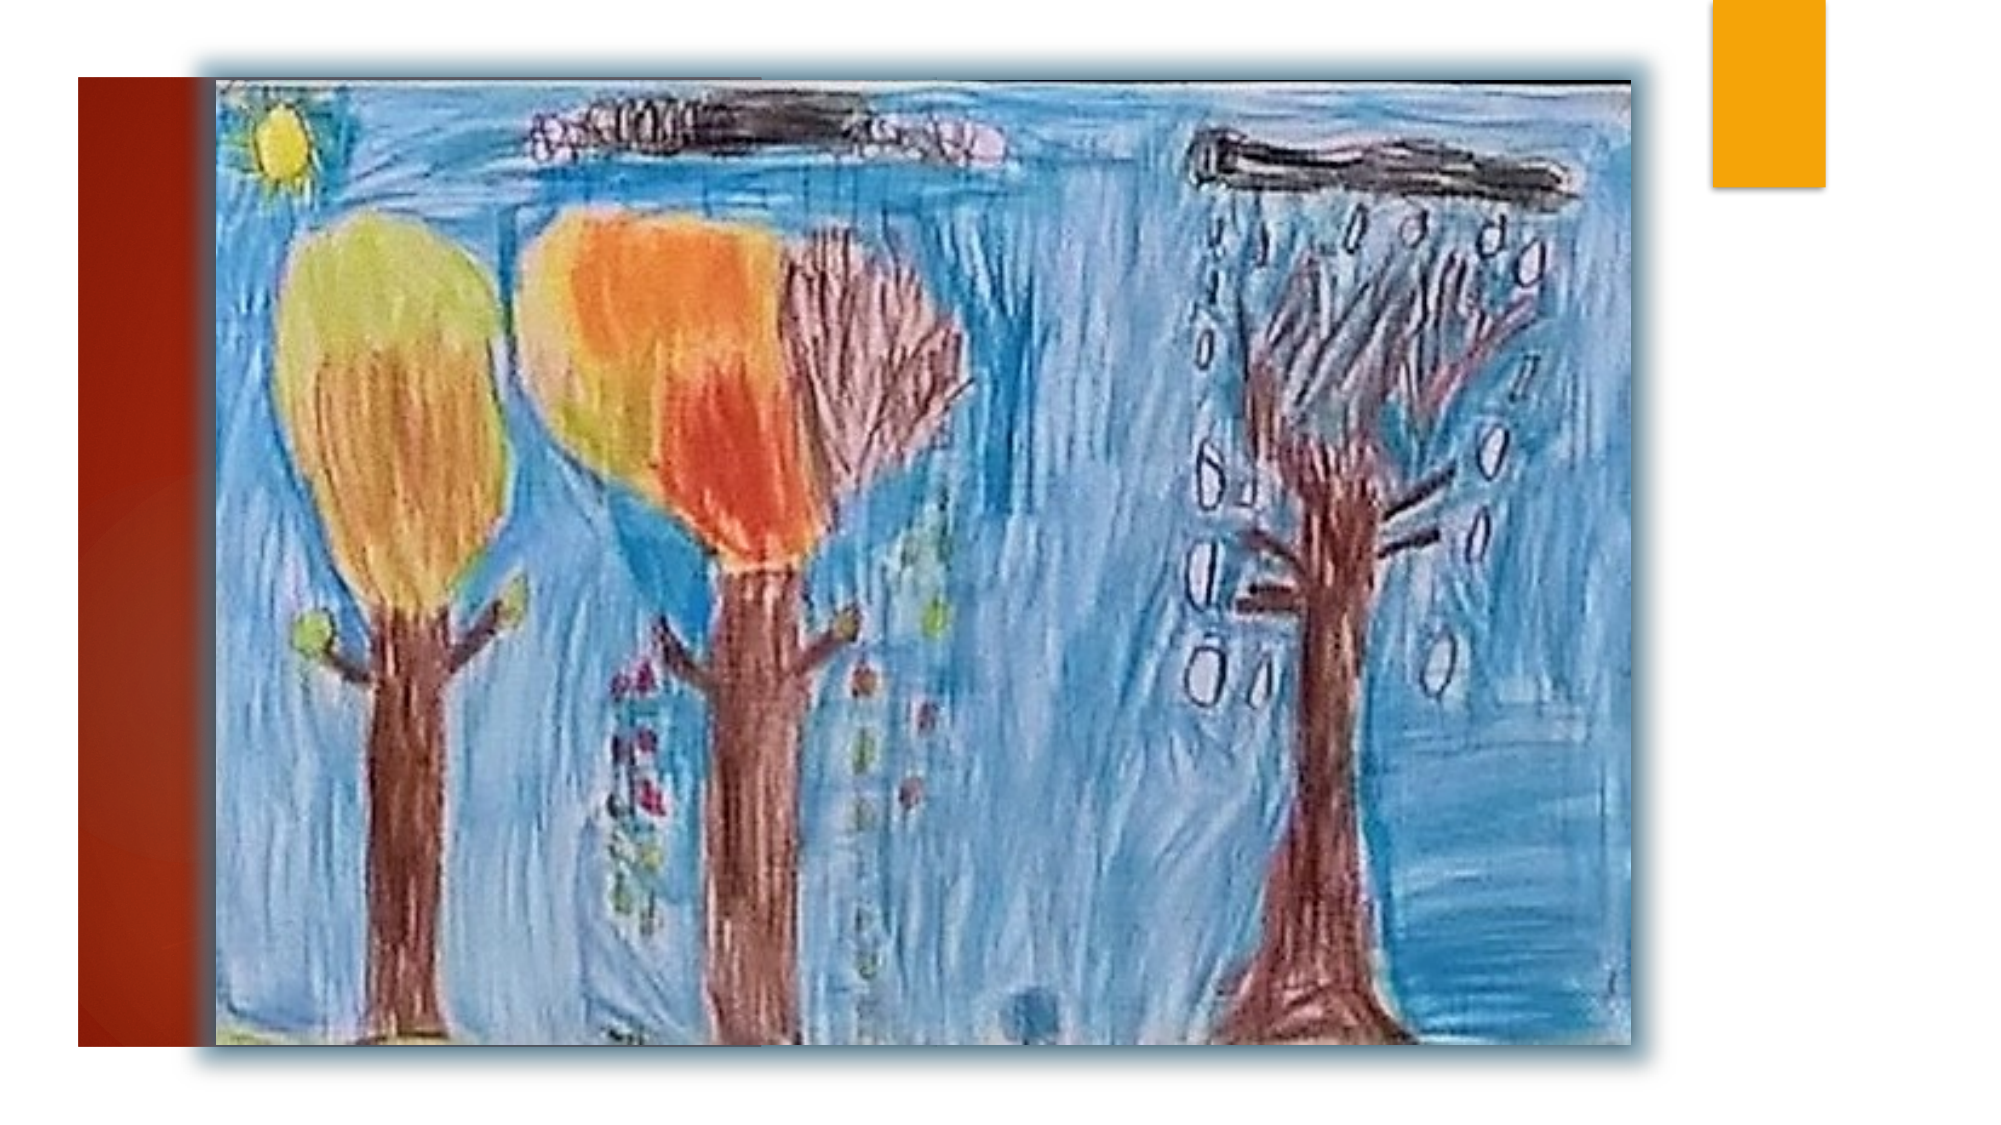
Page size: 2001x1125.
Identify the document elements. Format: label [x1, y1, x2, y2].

list [216, 80, 1631, 1045]
